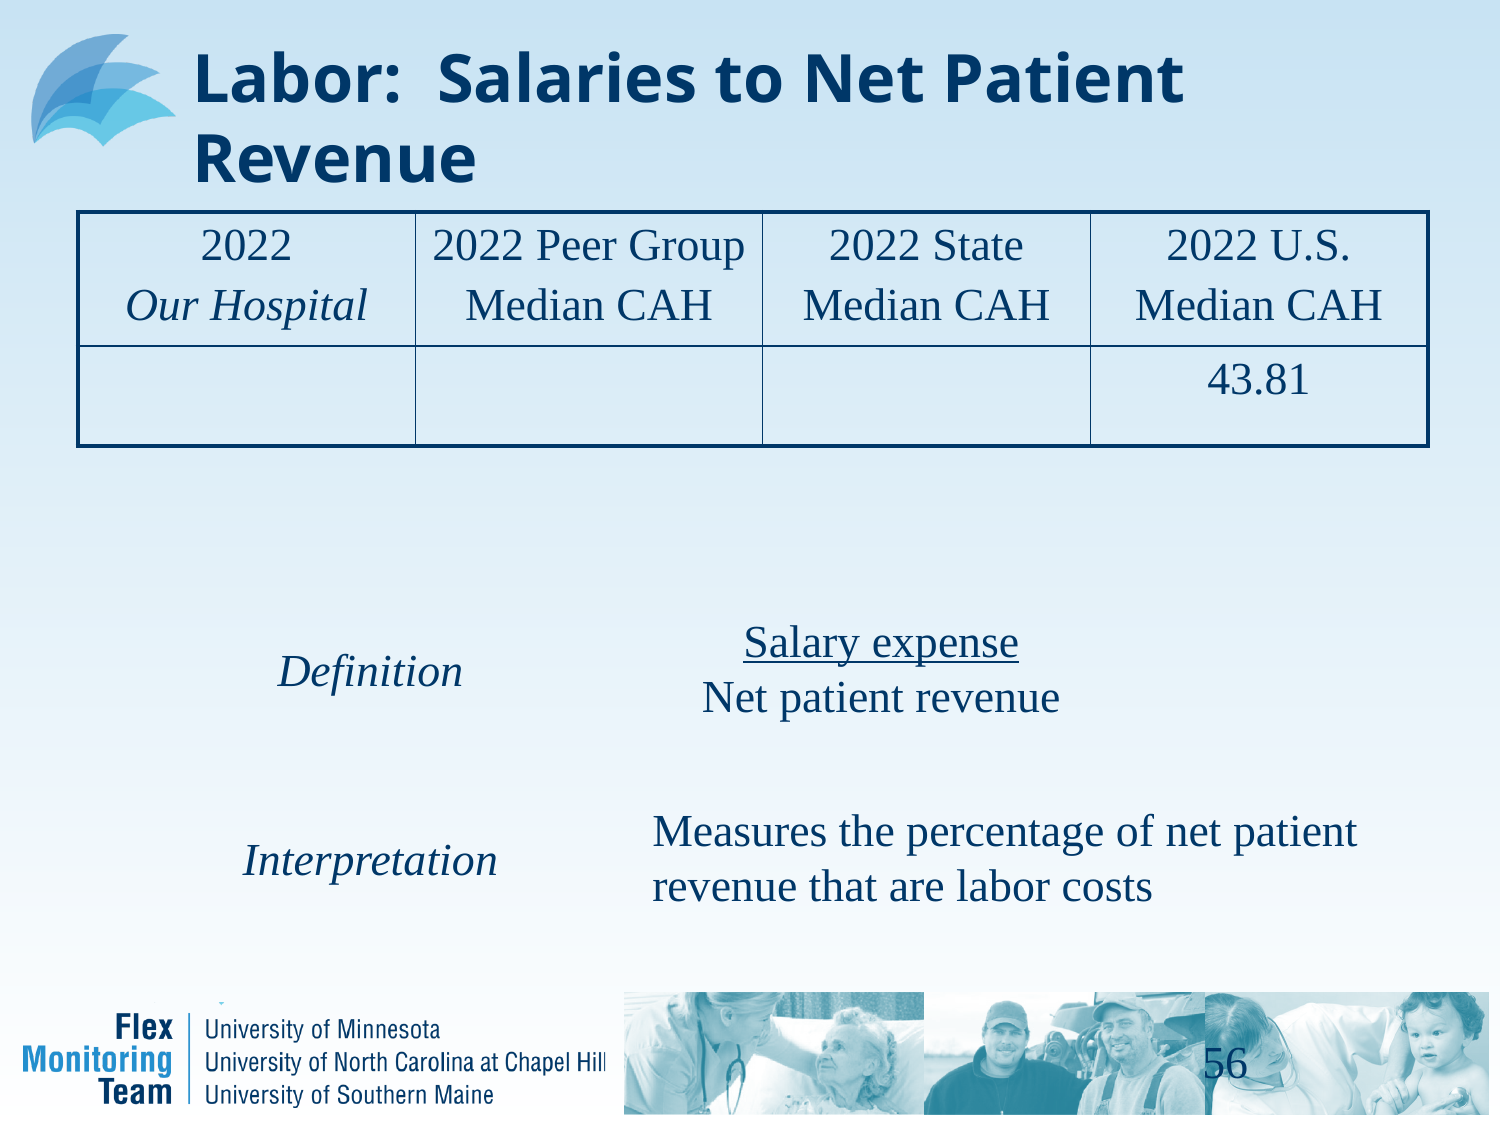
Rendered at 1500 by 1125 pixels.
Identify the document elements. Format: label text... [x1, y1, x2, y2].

table_cell [80, 347, 415, 444]
text_box Measures the percentage of net patient revenue that are labor costs [637, 793, 1375, 919]
table_cell [416, 347, 762, 444]
table_header 2022 State Median CAH [763, 214, 1090, 345]
table_header 2022 Our Hospital [80, 214, 415, 345]
picture [23, 1002, 606, 1108]
text_box Interpretation [227, 821, 514, 892]
slide_number 56 [1187, 1025, 1500, 1100]
table_cell [763, 347, 1090, 444]
title Labor: Salaries to Net Patient Revenue [177, 28, 1417, 191]
text_box Definition [262, 632, 479, 703]
table_cell 43.81 [1091, 347, 1426, 444]
picture [8, 34, 177, 154]
table_header 2022 U.S. Median CAH [1091, 214, 1426, 345]
text_box Salary expense Net patient revenue [675, 604, 1088, 730]
table_header 2022 Peer Group Median CAH [416, 214, 762, 345]
